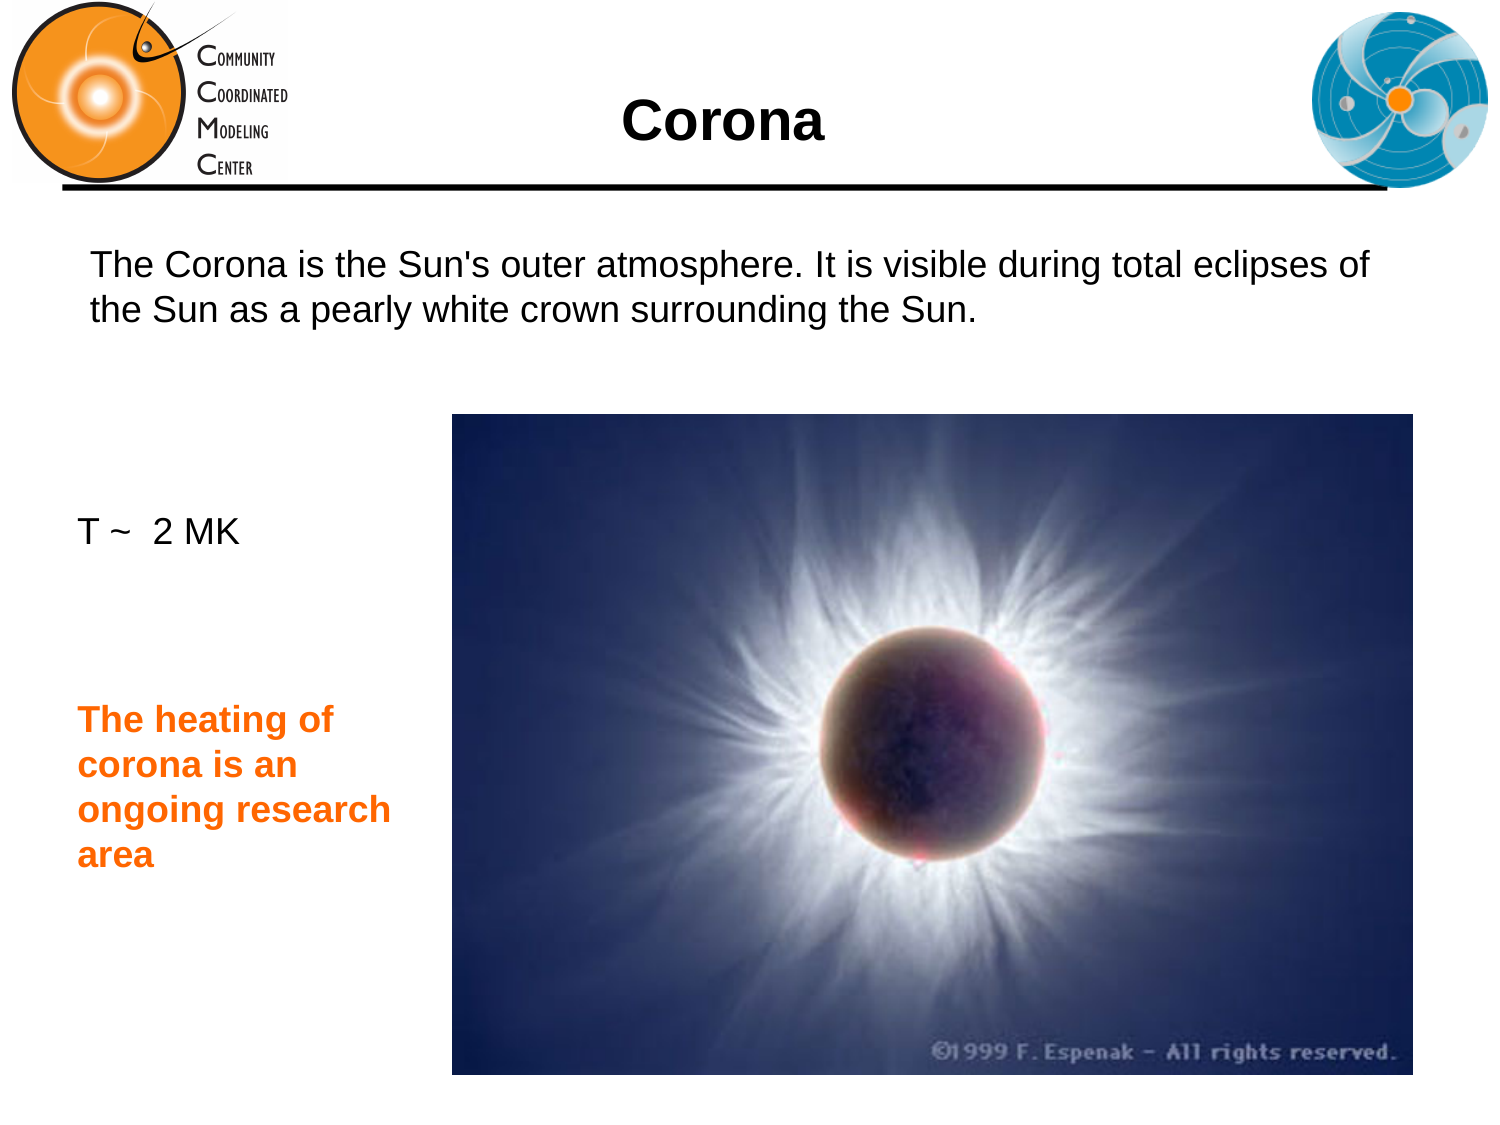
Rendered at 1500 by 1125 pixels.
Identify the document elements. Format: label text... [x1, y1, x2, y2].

picture [1407, 16, 1415, 24]
picture [1312, 12, 1488, 188]
text_box The Corona is the Sun's outer atmosphere. It is visible during total eclipses of the Sun as a pearly white crown surrounding the Sun. [74, 232, 1413, 338]
text_box Corona [606, 74, 841, 159]
text_box The heating of corona is an ongoing research area [62, 687, 410, 883]
picture [1339, 95, 1354, 112]
picture [12, 0, 288, 183]
picture [452, 414, 1413, 1076]
text_box T ~ 2 MK [62, 499, 300, 560]
